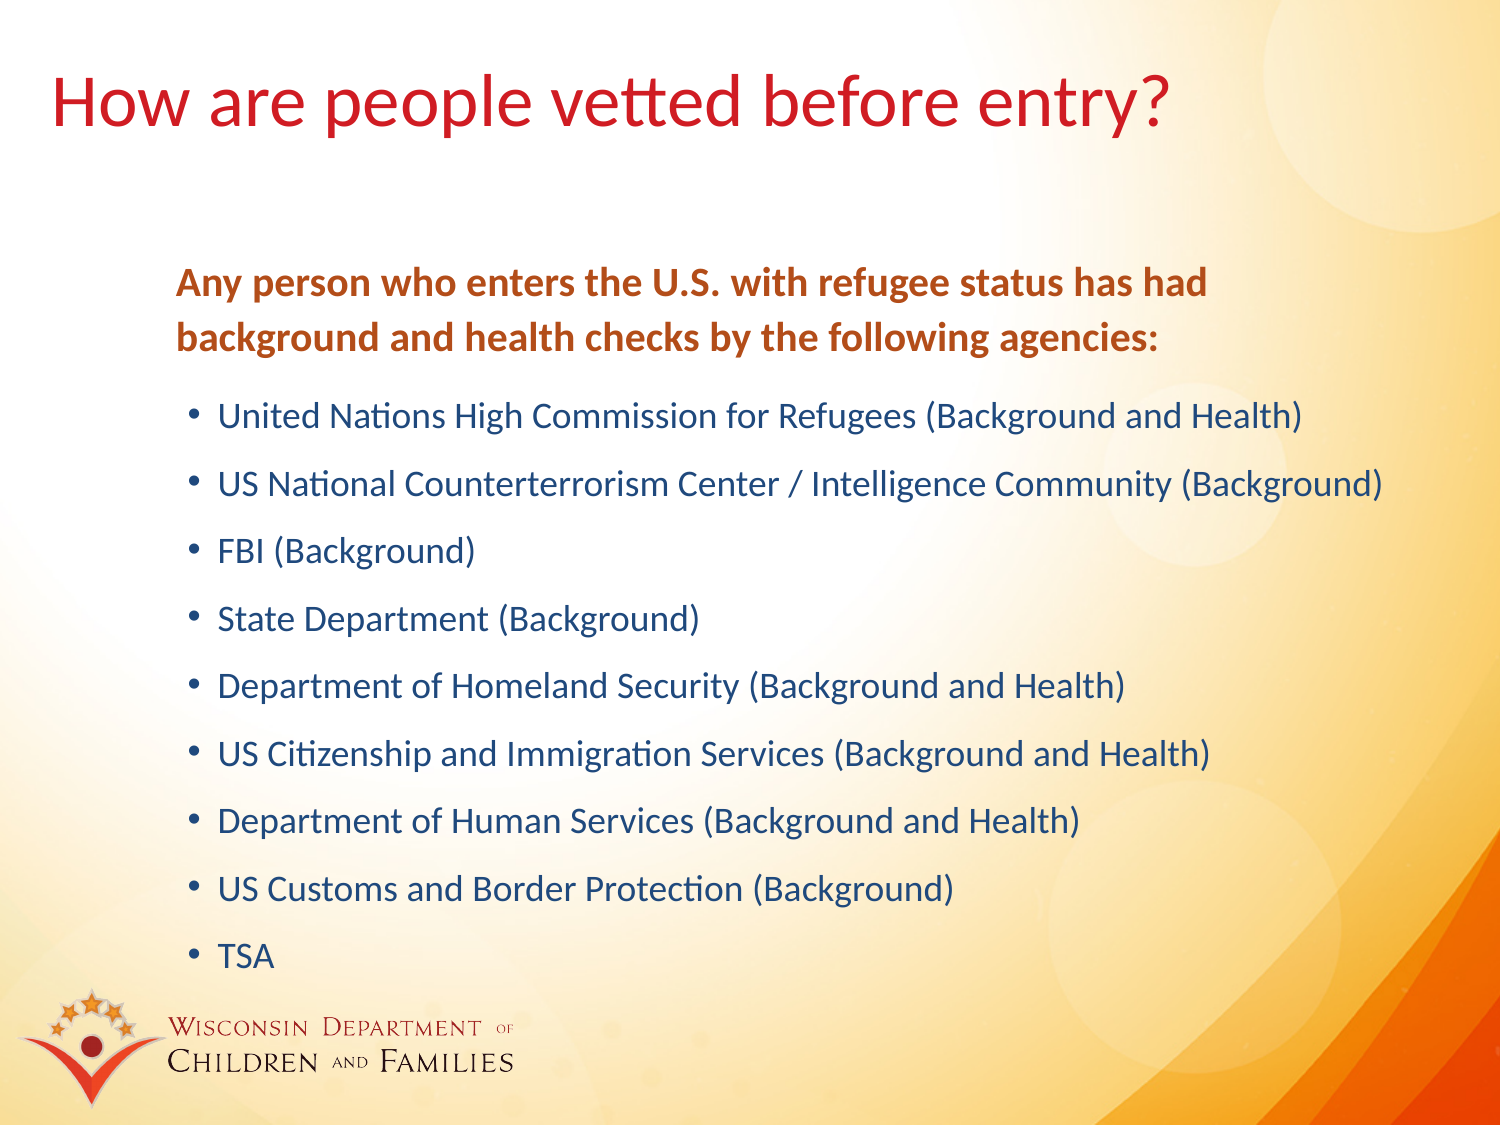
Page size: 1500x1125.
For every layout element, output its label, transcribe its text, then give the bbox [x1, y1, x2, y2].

text_box How are people vetted before entry? [36, 20, 1486, 174]
text_box Any person who enters the U.S. with refugee status has had background and health checks by the following agencies: [161, 242, 1241, 368]
text_box United Nations High Commission for Refugees (Background and Health) US National Counterterrorism Center / Intelligence Community (Background) FBI (Background) State Department (Background) Department of Homeland Security (Background and Health) US Citizenship and Immigration Services (Background and Health) Department of Human Services (Background and Health) US Customs and Border Protection (Background) TSA [126, 361, 1417, 900]
picture [0, 0, 1500, 1125]
